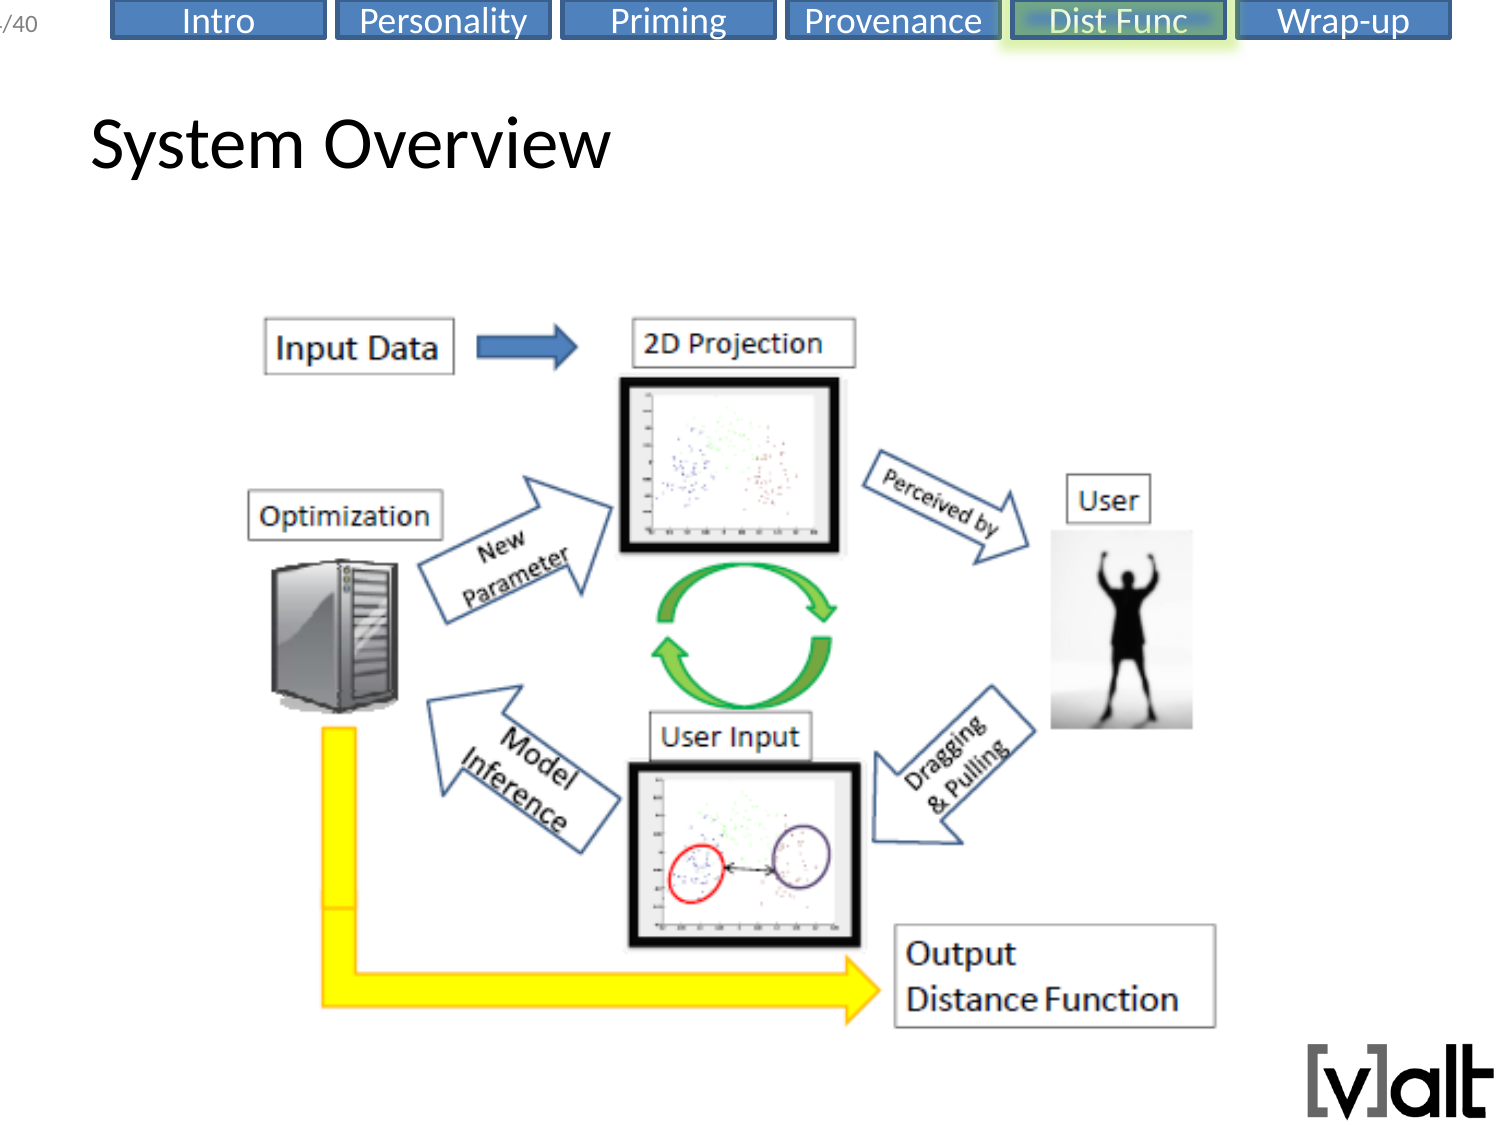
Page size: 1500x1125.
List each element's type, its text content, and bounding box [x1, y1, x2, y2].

title System Overview [75, 45, 1425, 233]
text_box [1010, 0, 1227, 40]
picture [199, 262, 1251, 1075]
picture [1299, 1034, 1500, 1125]
